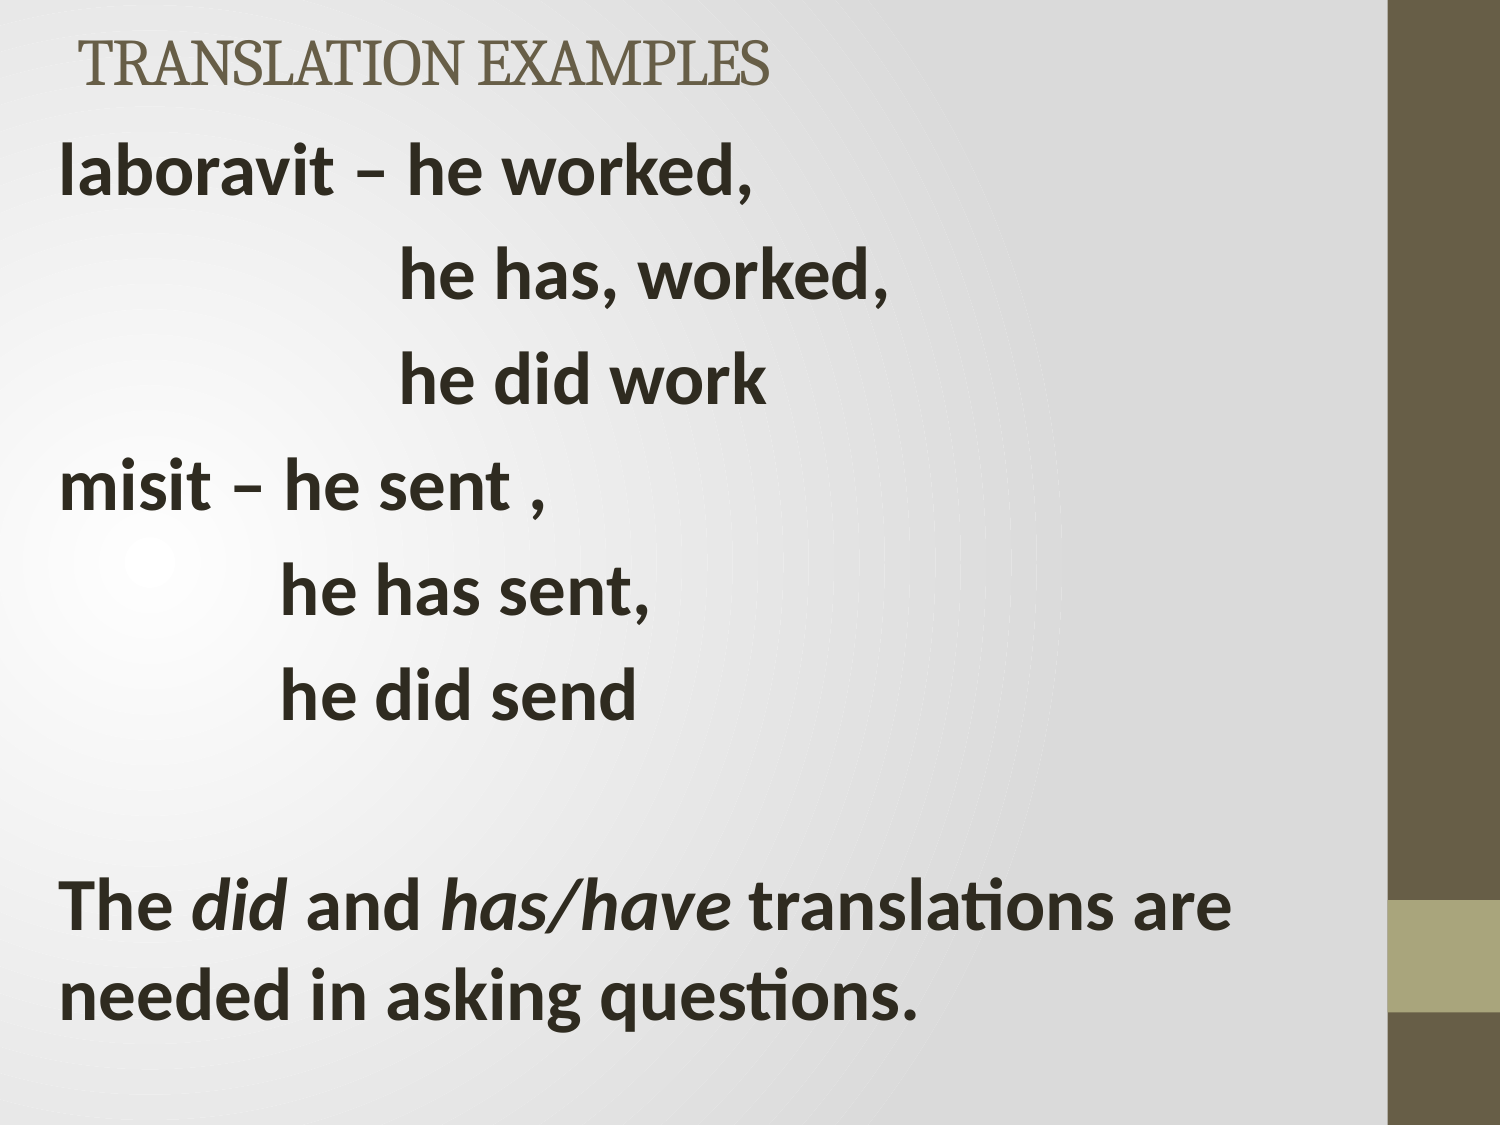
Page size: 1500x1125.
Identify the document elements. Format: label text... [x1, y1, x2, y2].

list laboravit – he worked, he has, worked, he did work misit – he sent , he has sent, he did send The did and has/have translations are needed in asking questions. [24, 112, 1325, 1100]
title TRANSLATION EXAMPLES [62, 12, 1313, 105]
